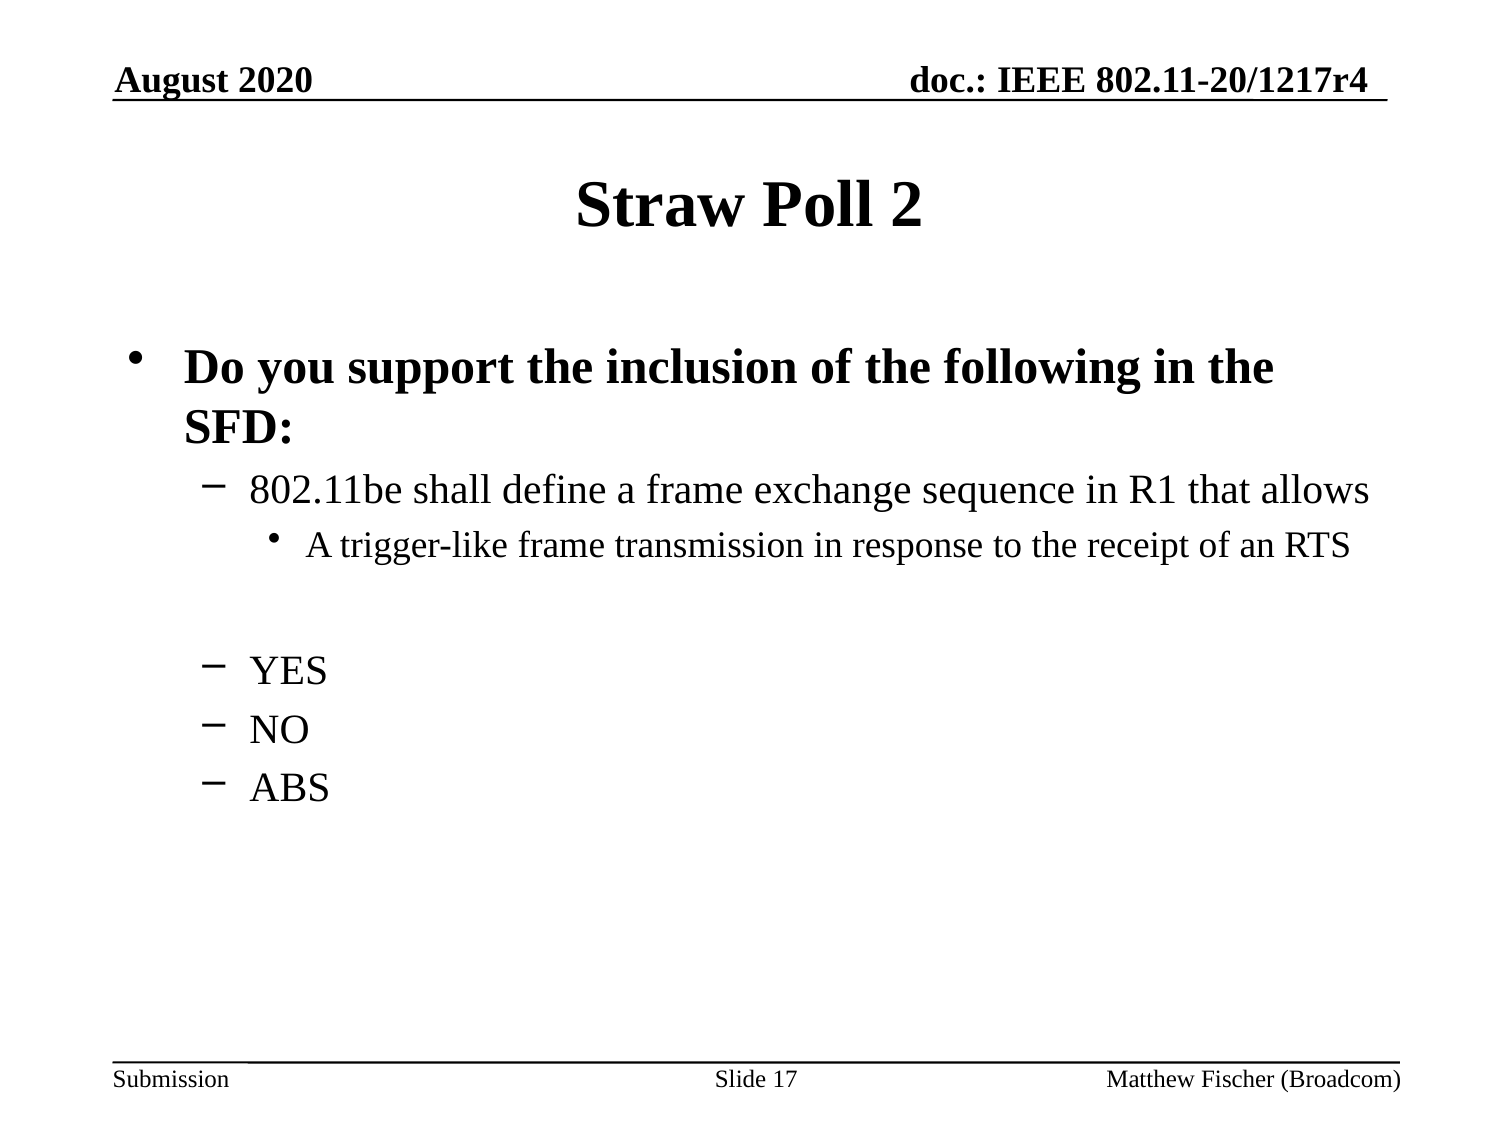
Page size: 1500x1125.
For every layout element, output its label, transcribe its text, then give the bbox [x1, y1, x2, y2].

list Do you support the inclusion of the following in the SFD: 802.11be shall define a frame exchange sequence in R1 that allows A trigger-like frame transmission in response to the receipt of an RTS YES NO ABS [112, 326, 1388, 1002]
slide_number Slide 17 [712, 1061, 800, 1093]
footer Matthew Fischer (Broadcom) [1102, 1061, 1402, 1093]
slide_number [114, 54, 316, 101]
title Straw Poll 2 [112, 112, 1388, 288]
